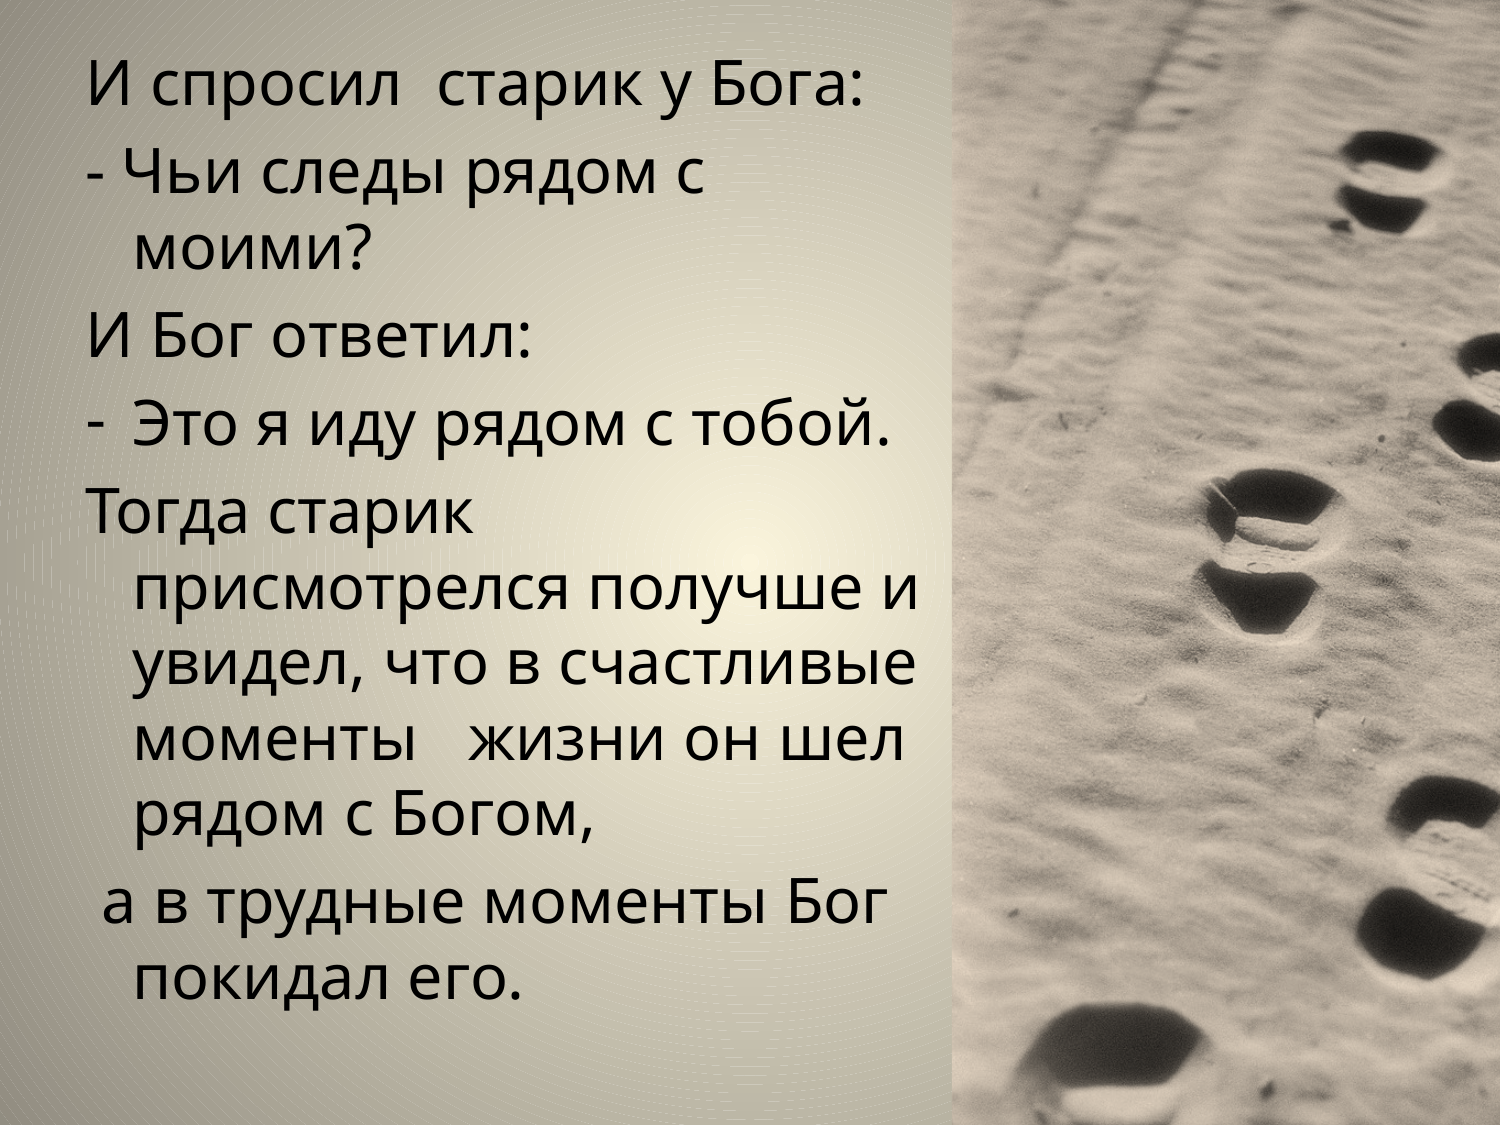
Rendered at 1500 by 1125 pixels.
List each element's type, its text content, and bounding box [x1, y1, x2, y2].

list И спросил старик у Бога: - Чьи следы рядом с моими? И Бог ответил: Это я иду рядом с тобой. Тогда старик присмотрелся получше и увидел, что в счастливые моменты жизни он шел рядом с Богом, а в трудные моменты Бог покидал его. [70, 35, 938, 1079]
